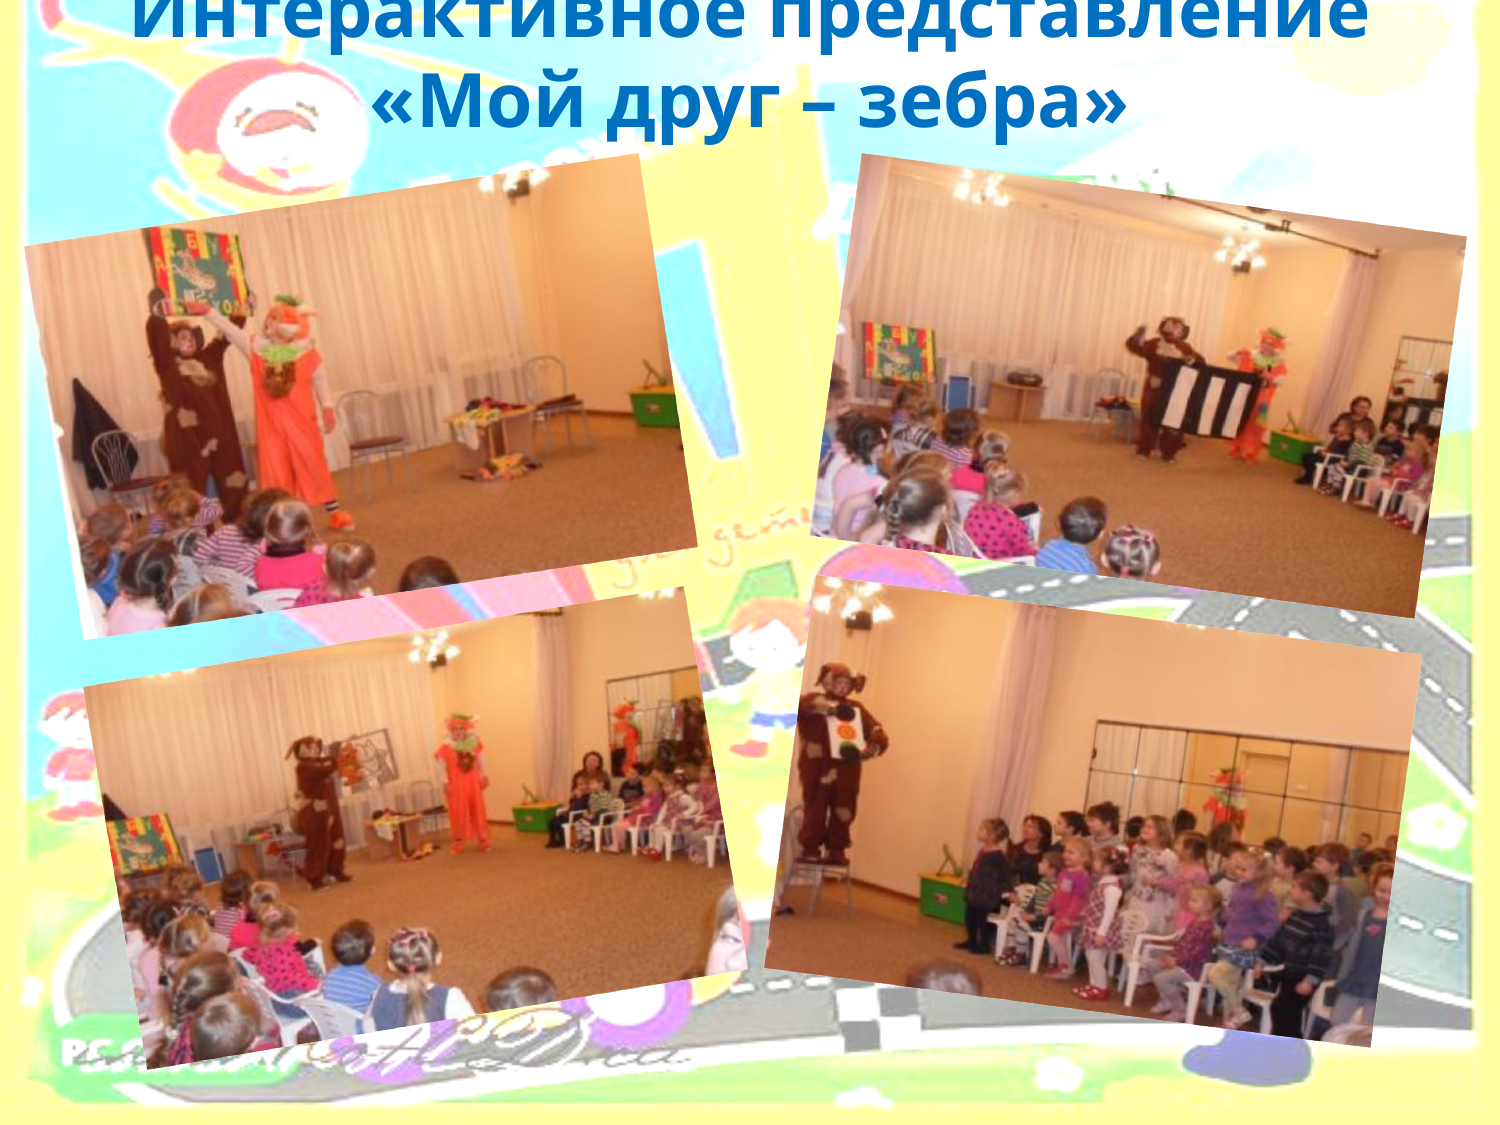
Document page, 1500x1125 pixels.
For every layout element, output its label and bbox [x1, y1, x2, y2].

list [49, 196, 672, 596]
picture [0, 0, 1500, 1125]
